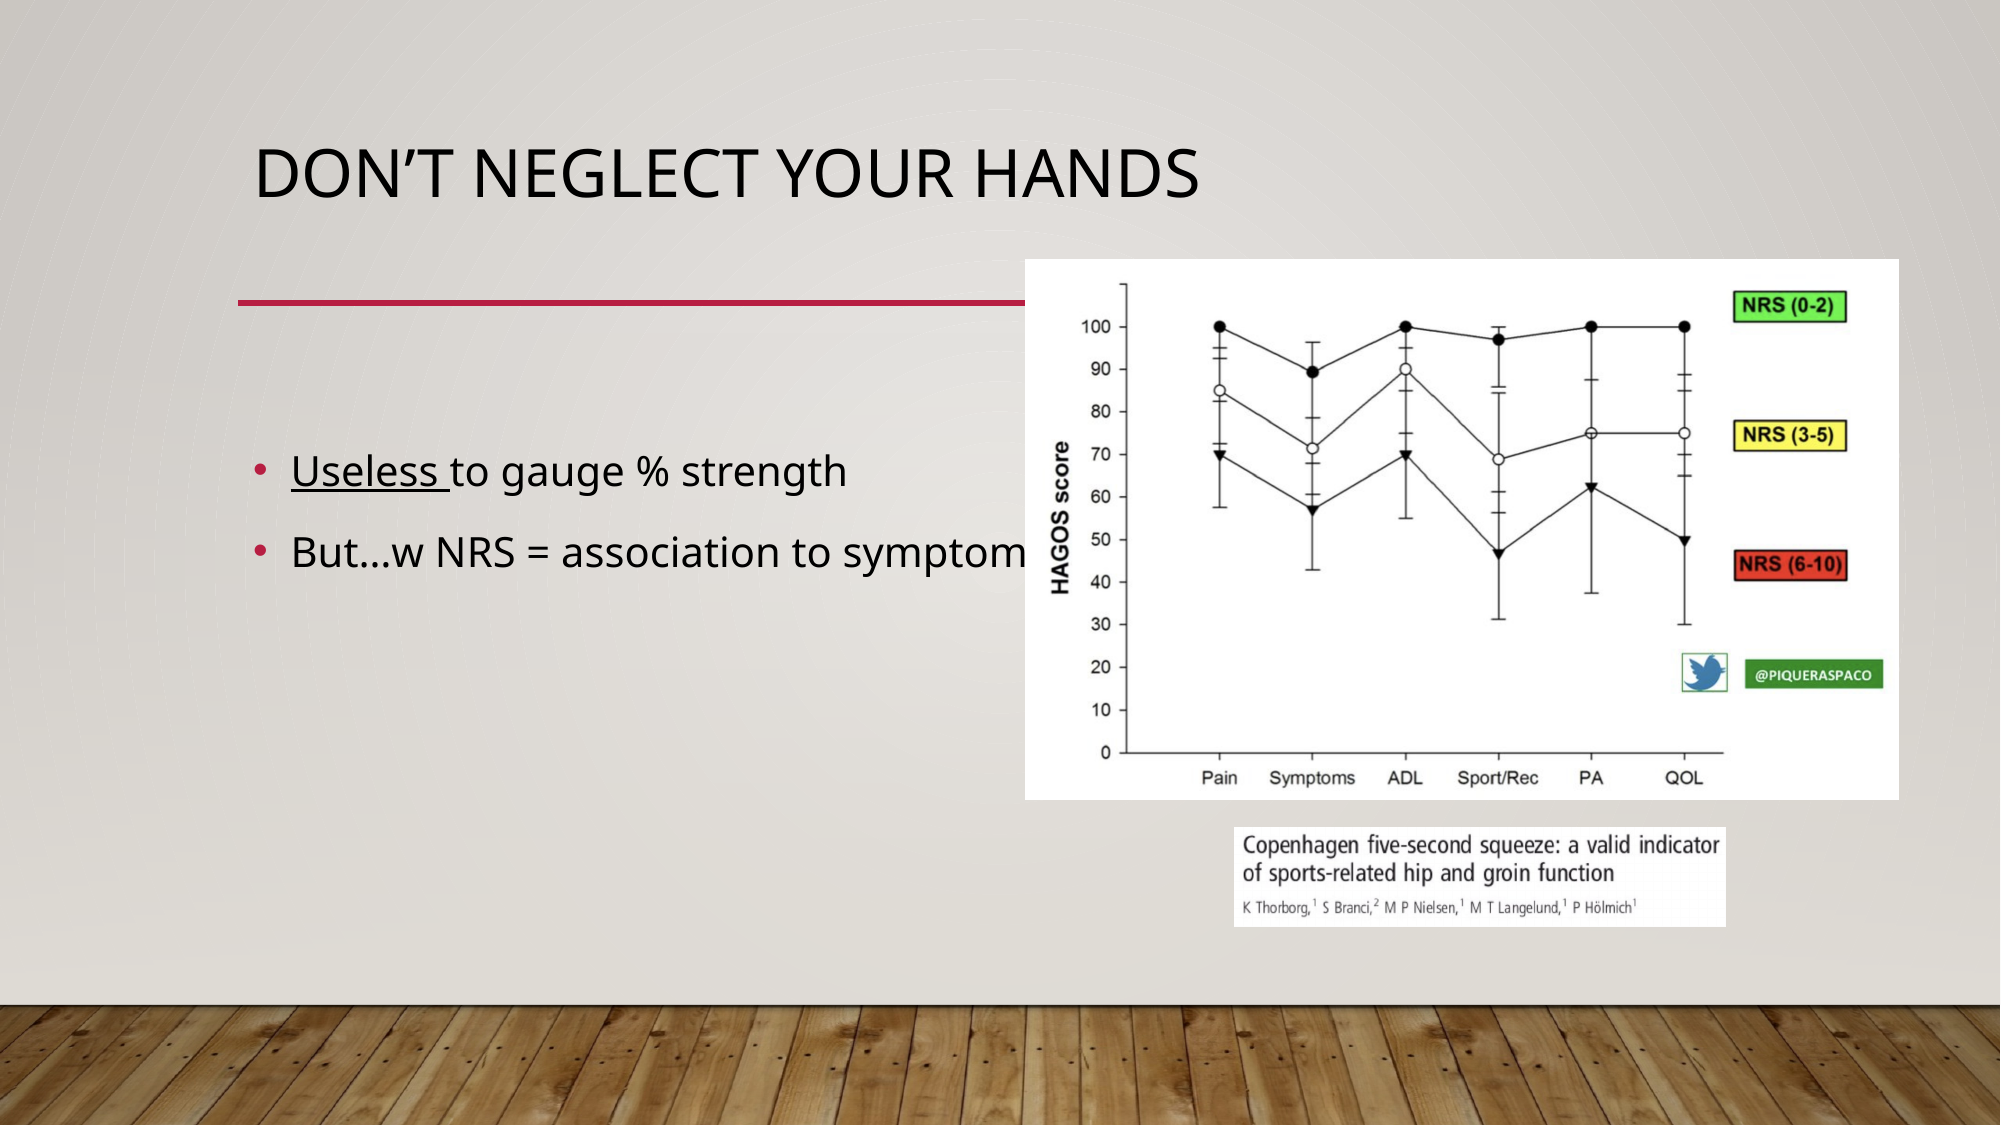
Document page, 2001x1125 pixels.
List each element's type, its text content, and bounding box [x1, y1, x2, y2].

picture [0, 1005, 2000, 1125]
picture [1025, 258, 1900, 800]
picture [1234, 827, 1726, 927]
list Useless to gauge % strength But…w NRS = association to symptoms [238, 426, 1814, 993]
title DON’T NEGLECT YOUR HANDS [238, 131, 1814, 305]
